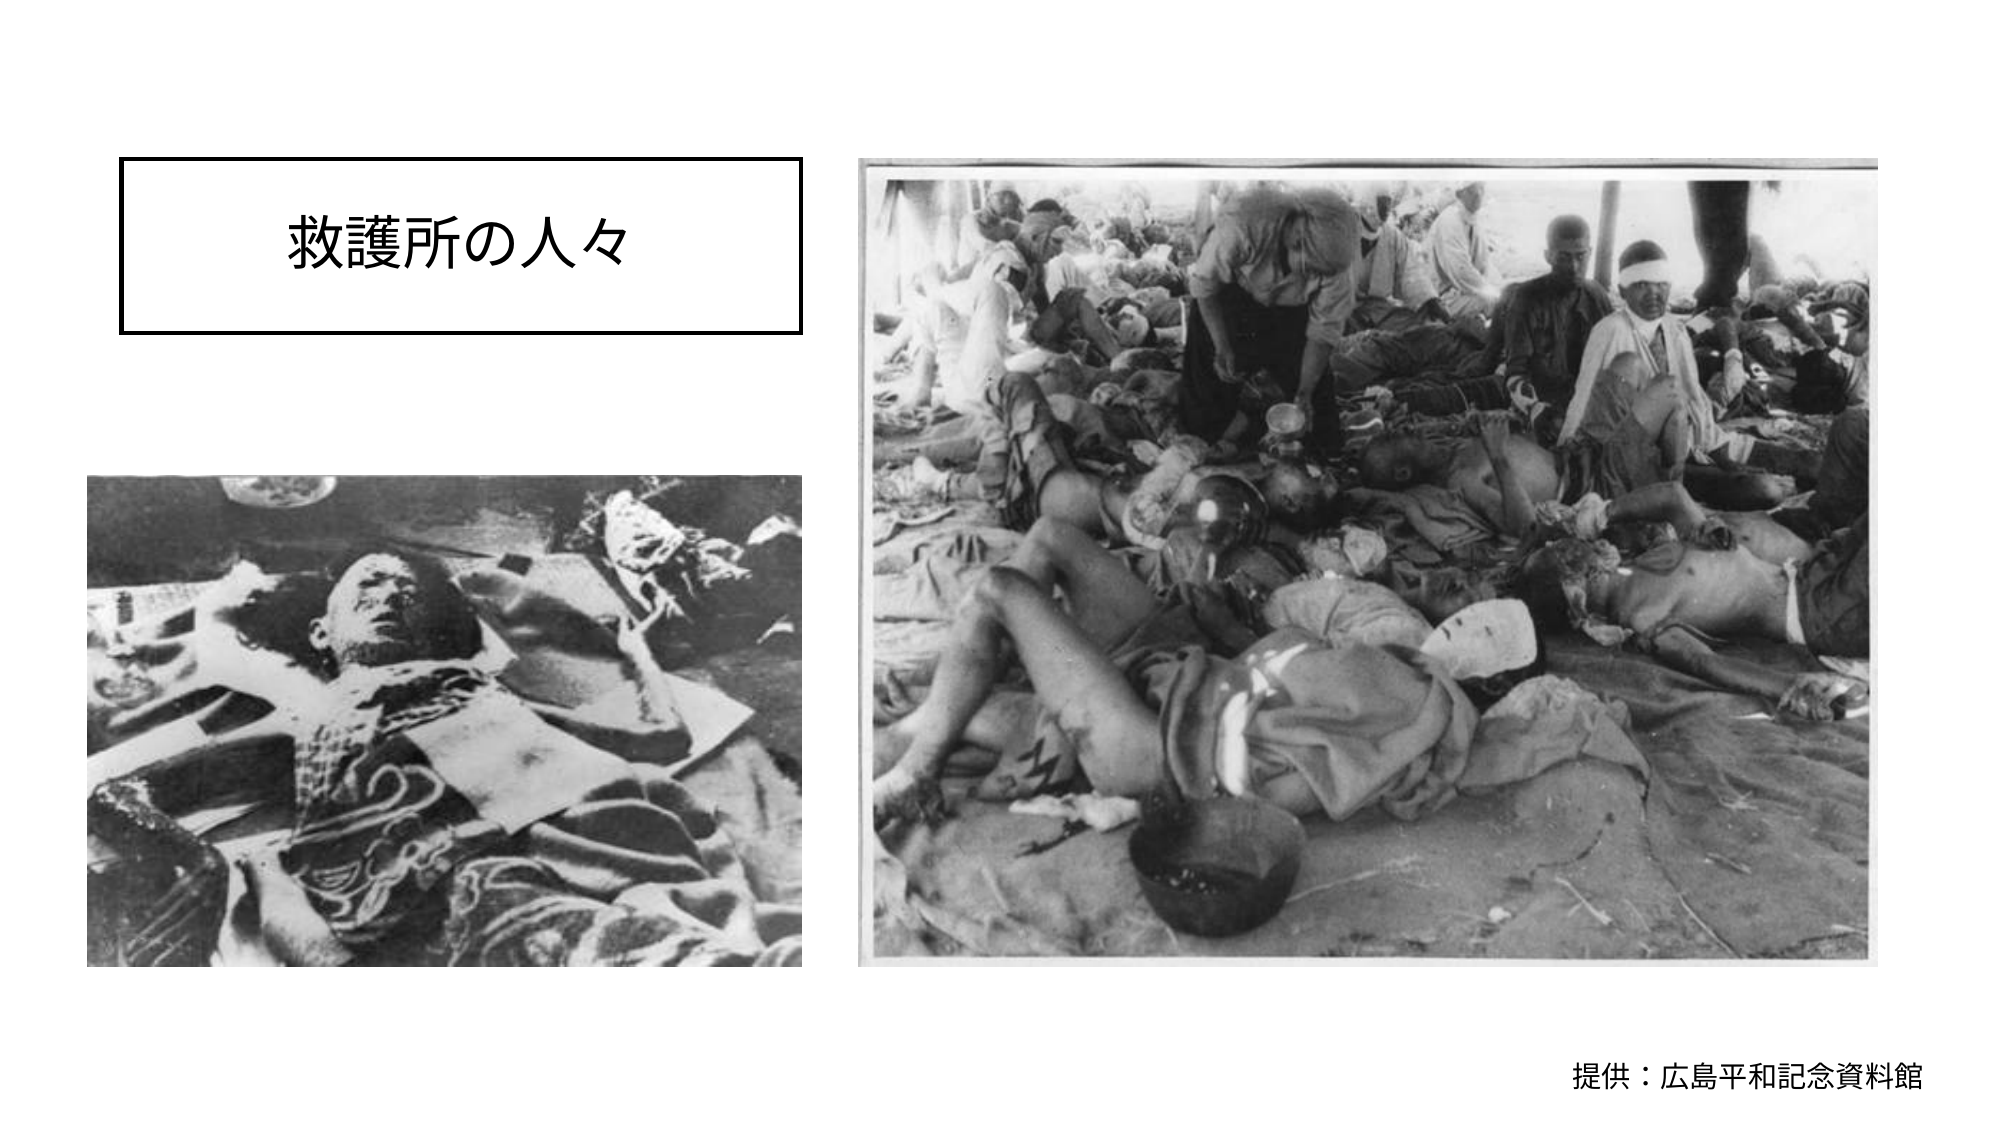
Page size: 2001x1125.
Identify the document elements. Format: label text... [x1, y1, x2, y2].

picture [87, 475, 802, 967]
picture [858, 158, 1878, 967]
text_box 提供：広島平和記念資料館 [1557, 1050, 1948, 1101]
title 救護所の人々 [121, 158, 802, 333]
